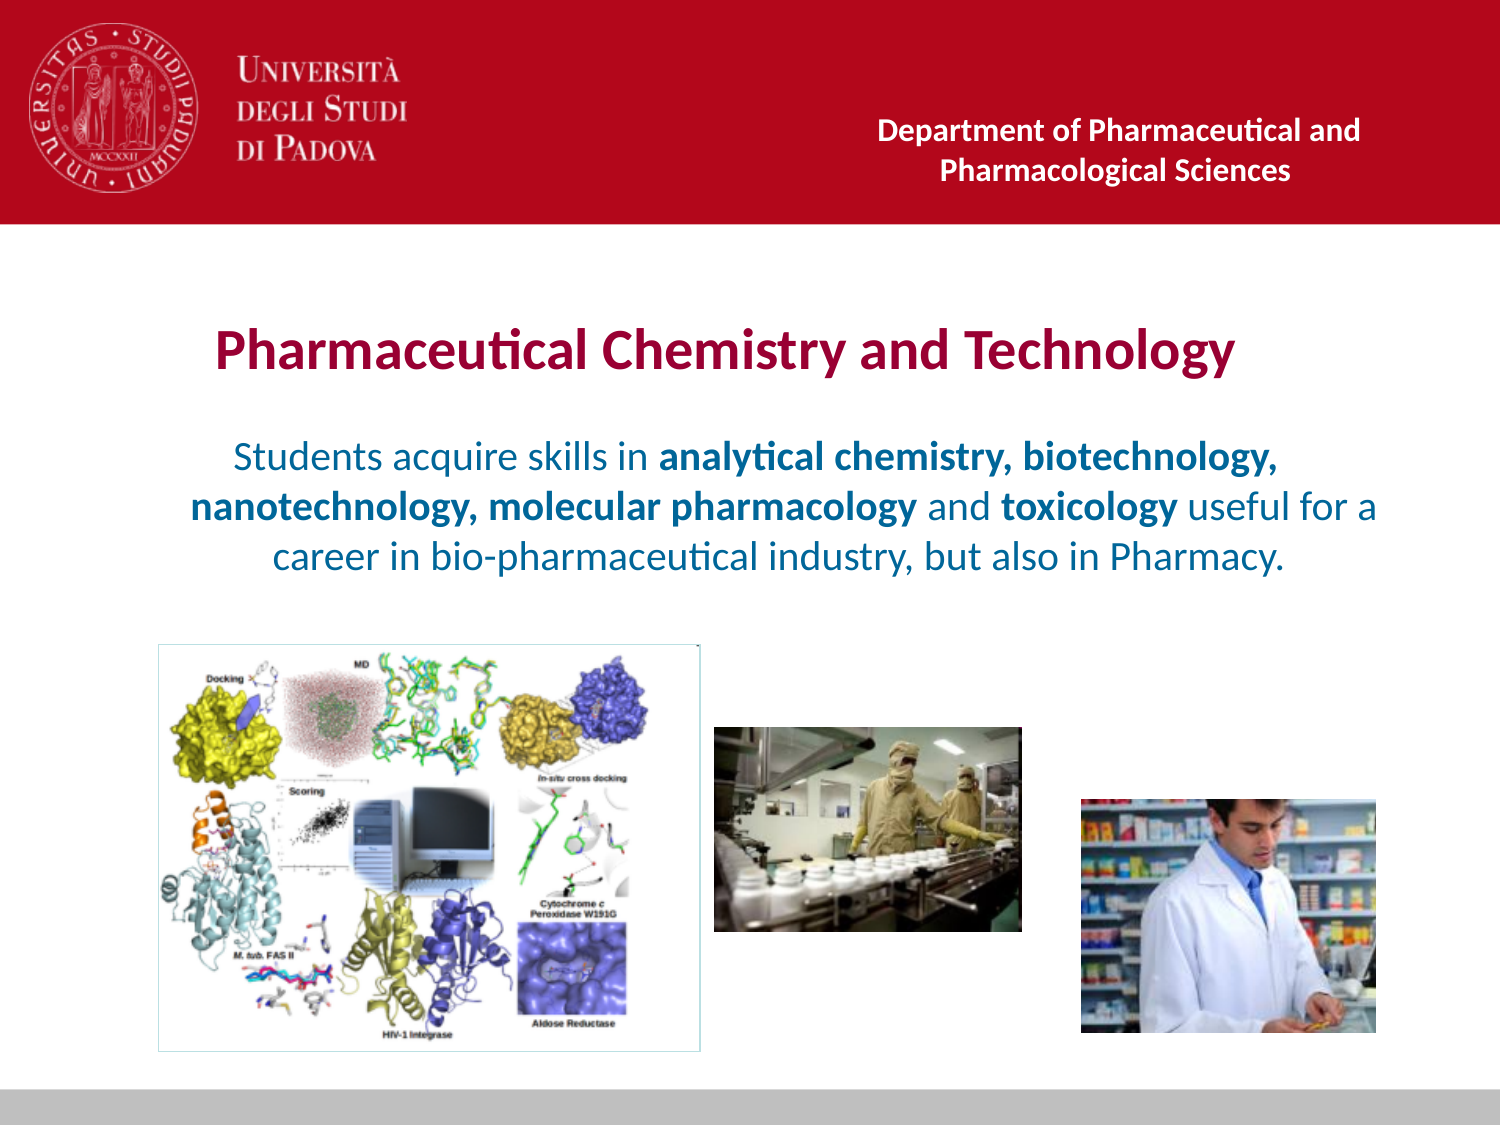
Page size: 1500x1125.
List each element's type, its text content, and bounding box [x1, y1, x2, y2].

picture [714, 727, 1023, 932]
list Students acquire skills in analytical chemistry, biotechnology, nanotechnology, molecular pharmacology and toxicology useful for a career in bio-pharmaceutical industry, but also in Pharmacy. [76, 363, 1436, 877]
text_box Department of Pharmaceutical and Pharmacological Sciences [761, 100, 1478, 196]
picture [159, 644, 700, 1051]
picture [29, 23, 407, 193]
picture [1080, 798, 1377, 1034]
title Pharmaceutical Chemistry and Technology [82, 257, 1370, 363]
